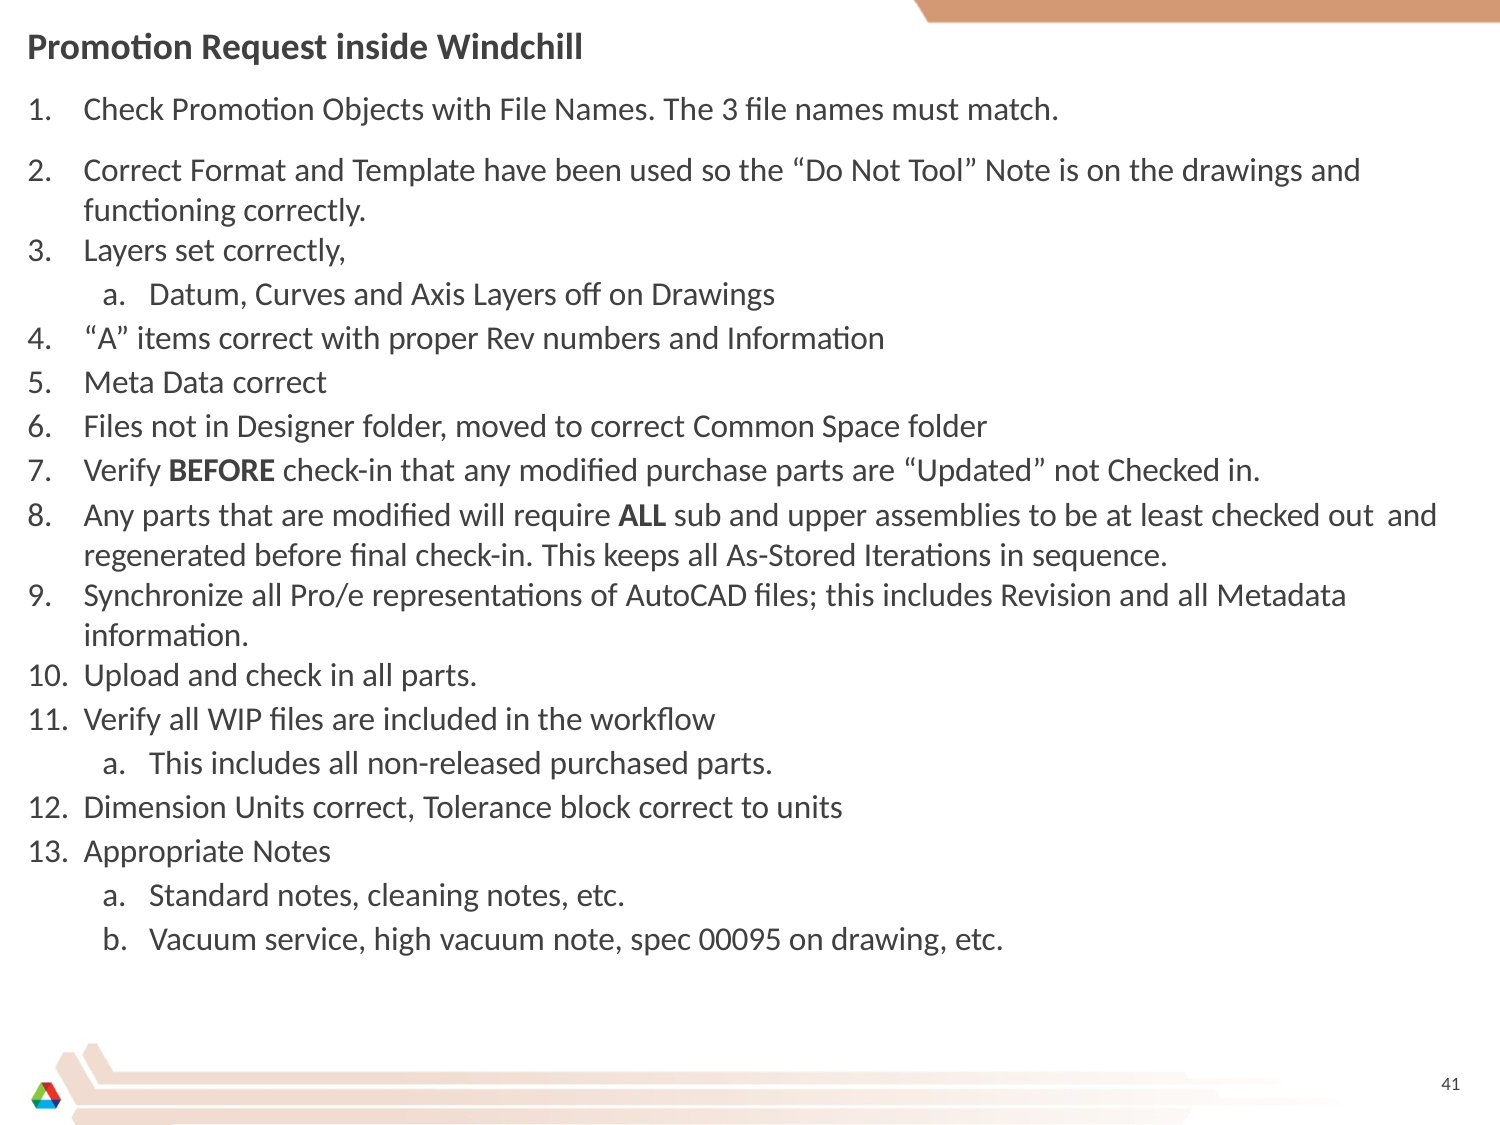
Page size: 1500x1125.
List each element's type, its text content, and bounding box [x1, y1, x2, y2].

text_box Promotion Request inside Windchill Check Promotion Objects with File Names. The 3 file names must match. Correct Format and Template have been used so the “Do Not Tool” Note is on the drawings and functioning correctly. Layers set correctly, Datum, Curves and Axis Layers off on Drawings “A” items correct with proper Rev numbers and Information Meta Data correct Files not in Designer folder, moved to correct Common Space folder Verify BEFORE check-in that any modified purchase parts are “Updated” not Checked in. Any parts that are modified will require ALL sub and upper assemblies to be at least checked out and regenerated before final check-in. This keeps all As-Stored Iterations in sequence. Synchronize all Pro/e representations of AutoCAD files; this includes Revision and all Metadata information. Upload and check in all parts. Verify all WIP files are included in the workflow This includes all non-released purchased parts. Dimension Units correct, Tolerance block correct to units Appropriate Notes Standard notes, cleaning notes, etc. Vacuum service, high vacuum note, spec 00095 on drawing, etc. [12, 7, 1488, 965]
picture [0, 1037, 1500, 1125]
slide_number 41 [1412, 1064, 1476, 1125]
picture [0, 0, 1500, 24]
